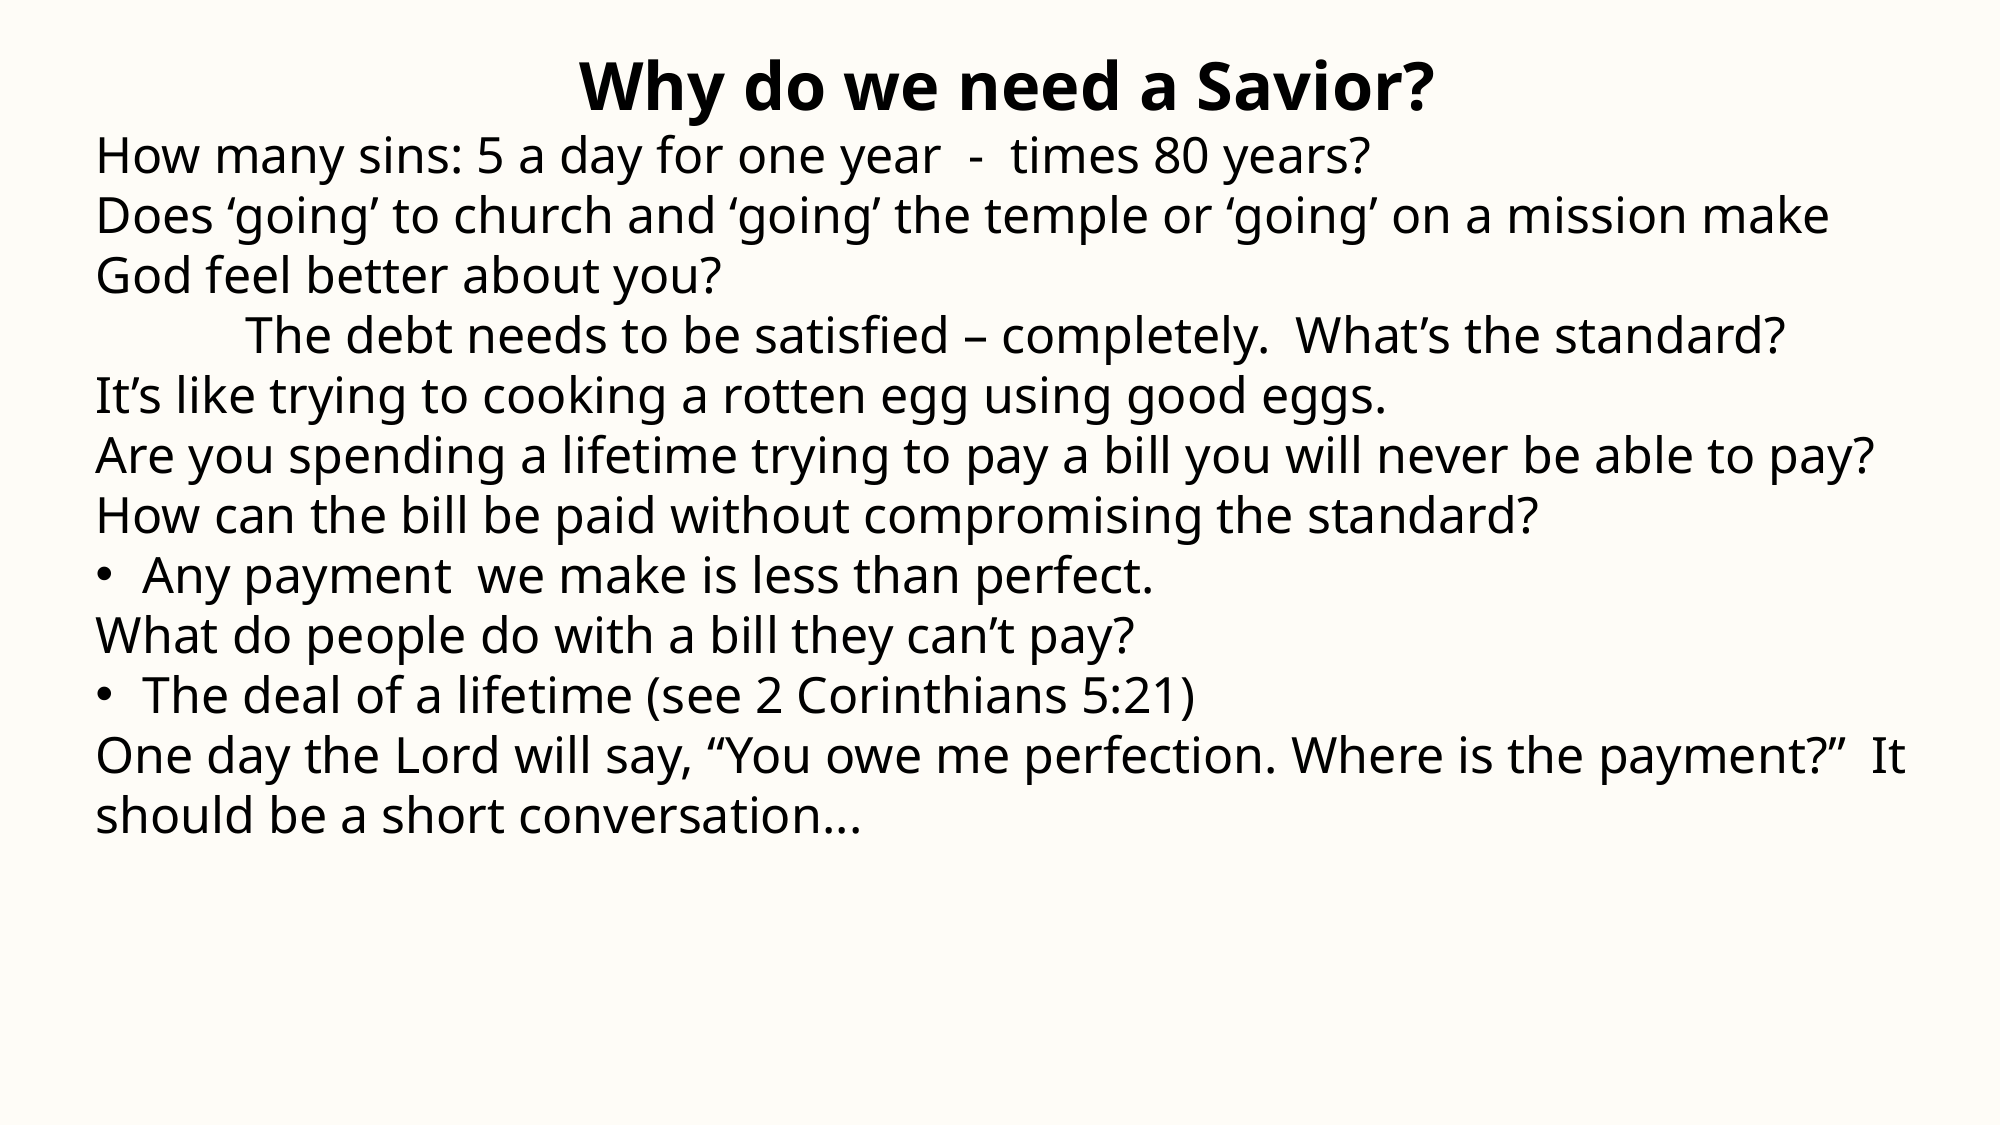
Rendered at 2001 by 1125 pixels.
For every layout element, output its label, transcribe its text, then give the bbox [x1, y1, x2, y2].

text_box Why do we need a Savior? How many sins: 5 a day for one year - times 80 years? Does ‘going’ to church and ‘going’ the temple or ‘going’ on a mission make God feel better about you? The debt needs to be satisfied – completely. What’s the standard? It’s like trying to cooking a rotten egg using good eggs. Are you spending a lifetime trying to pay a bill you will never be able to pay? How can the bill be paid without compromising the standard? Any payment we make is less than perfect. What do people do with a bill they can’t pay? The deal of a lifetime (see 2 Corinthians 5:21) One day the Lord will say, “You owe me perfection. Where is the payment?” It should be a short conversation... [80, 35, 1935, 851]
